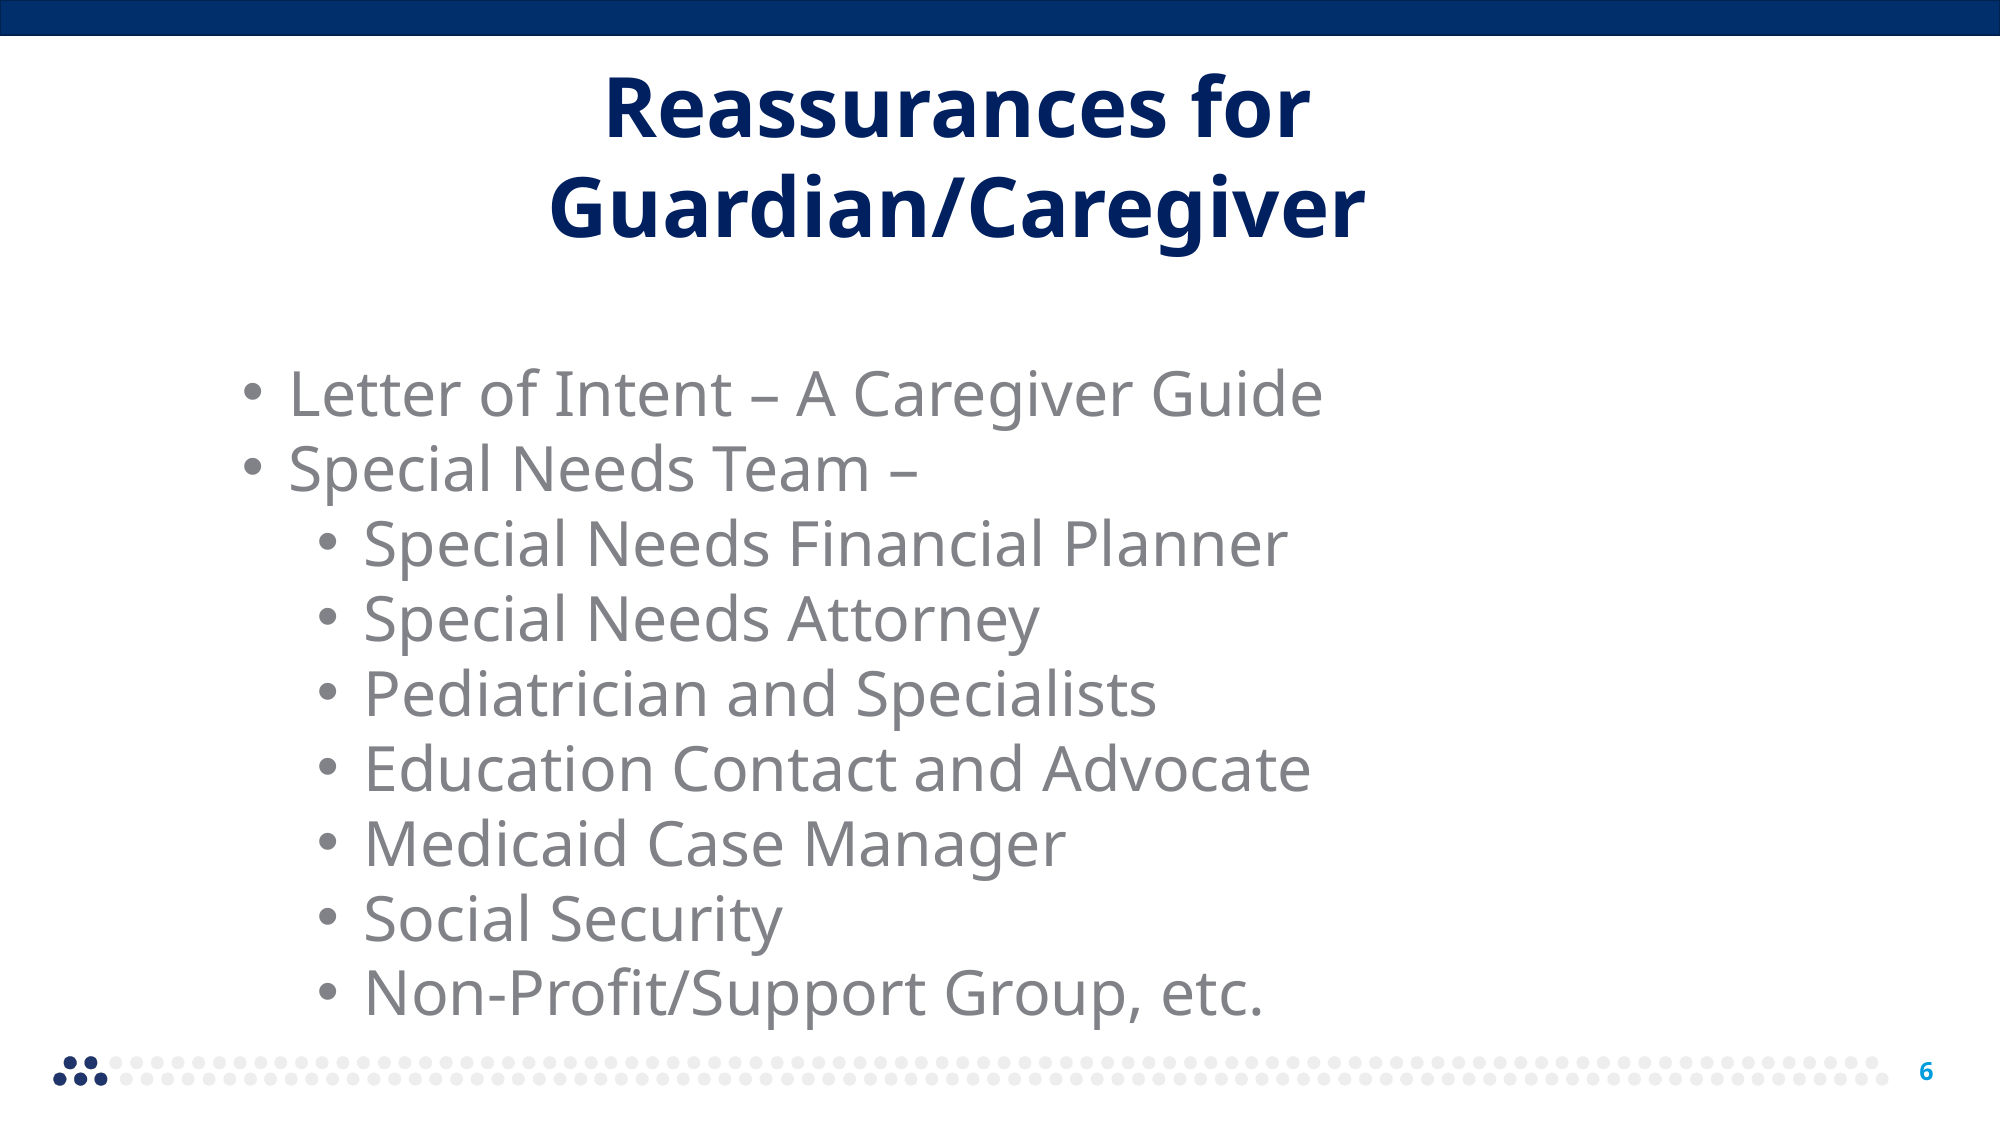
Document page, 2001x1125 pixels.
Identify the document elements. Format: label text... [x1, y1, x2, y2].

picture [1859, 1029, 1984, 1113]
text_box 6 [1859, 1042, 1949, 1103]
text_box Reassurances for Guardian/Caregiver [380, 46, 1535, 262]
picture [0, 1029, 227, 1113]
text_box [0, 0, 2000, 36]
text_box Letter of Intent – A Caregiver Guide Special Needs Team – Special Needs Financial Planner Special Needs Attorney Pediatrician and Specialists Education Contact and Advocate Medicaid Case Manager Social Security Non-Profit/Support Group, etc. [227, 346, 1859, 1125]
